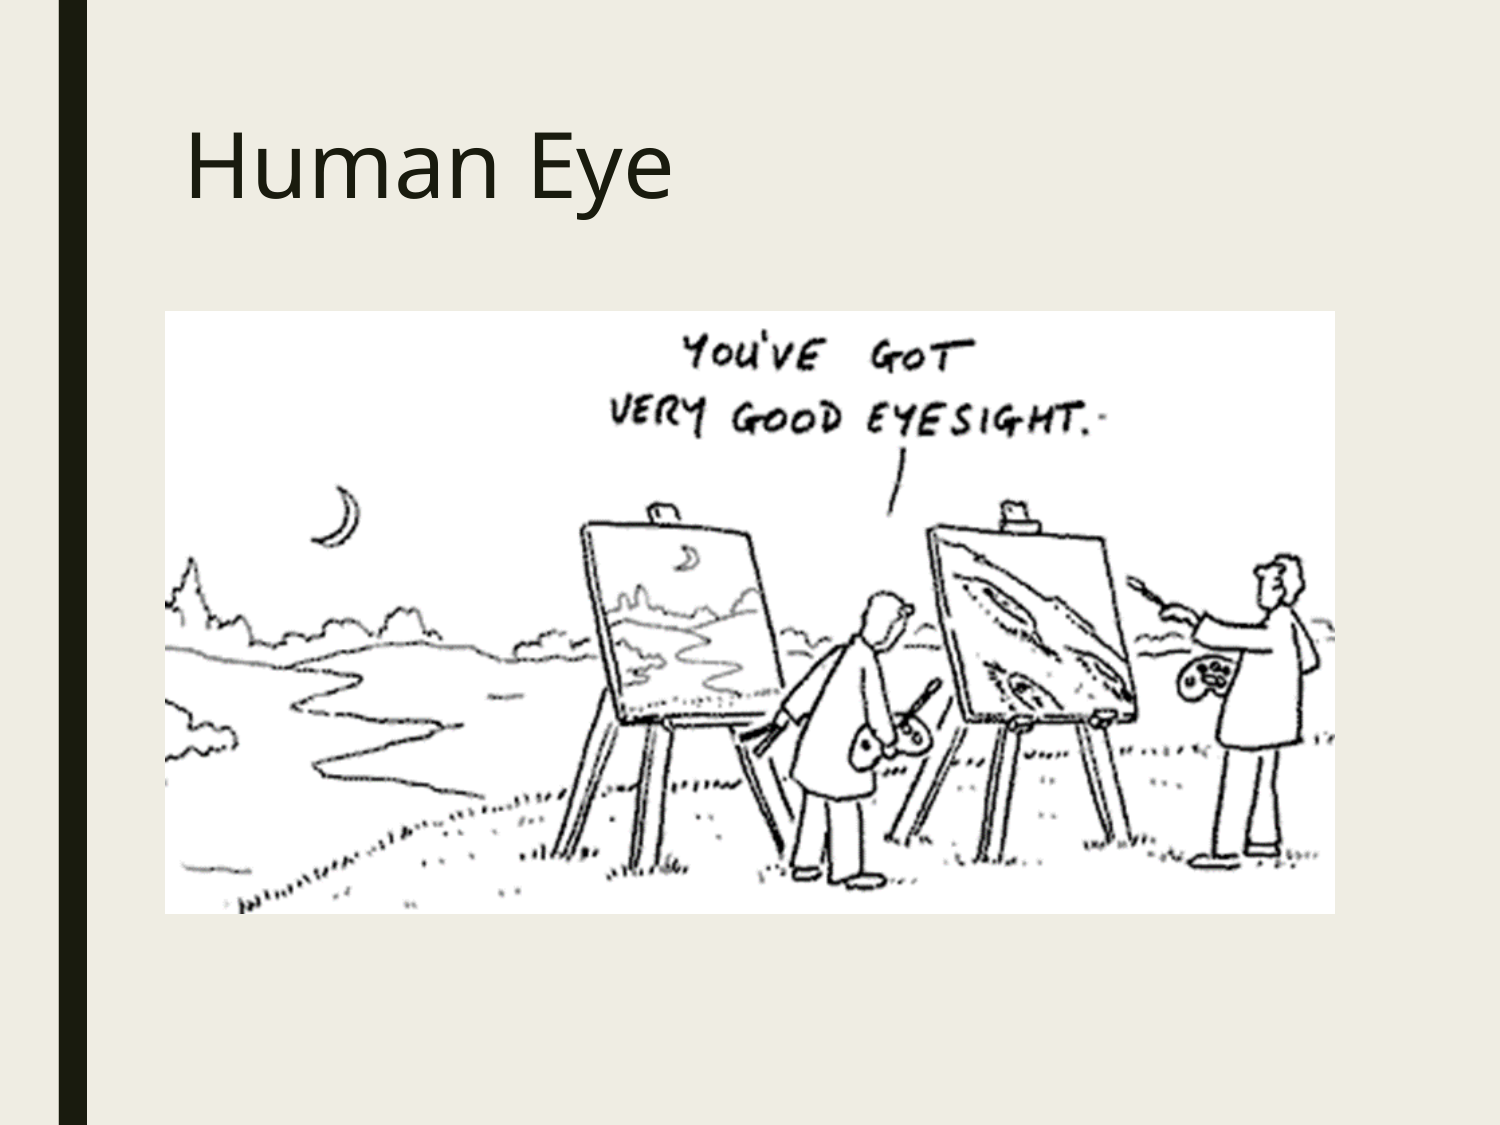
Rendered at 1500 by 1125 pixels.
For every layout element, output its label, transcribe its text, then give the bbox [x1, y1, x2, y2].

title Human Eye [168, 112, 1351, 357]
picture [165, 311, 1335, 914]
